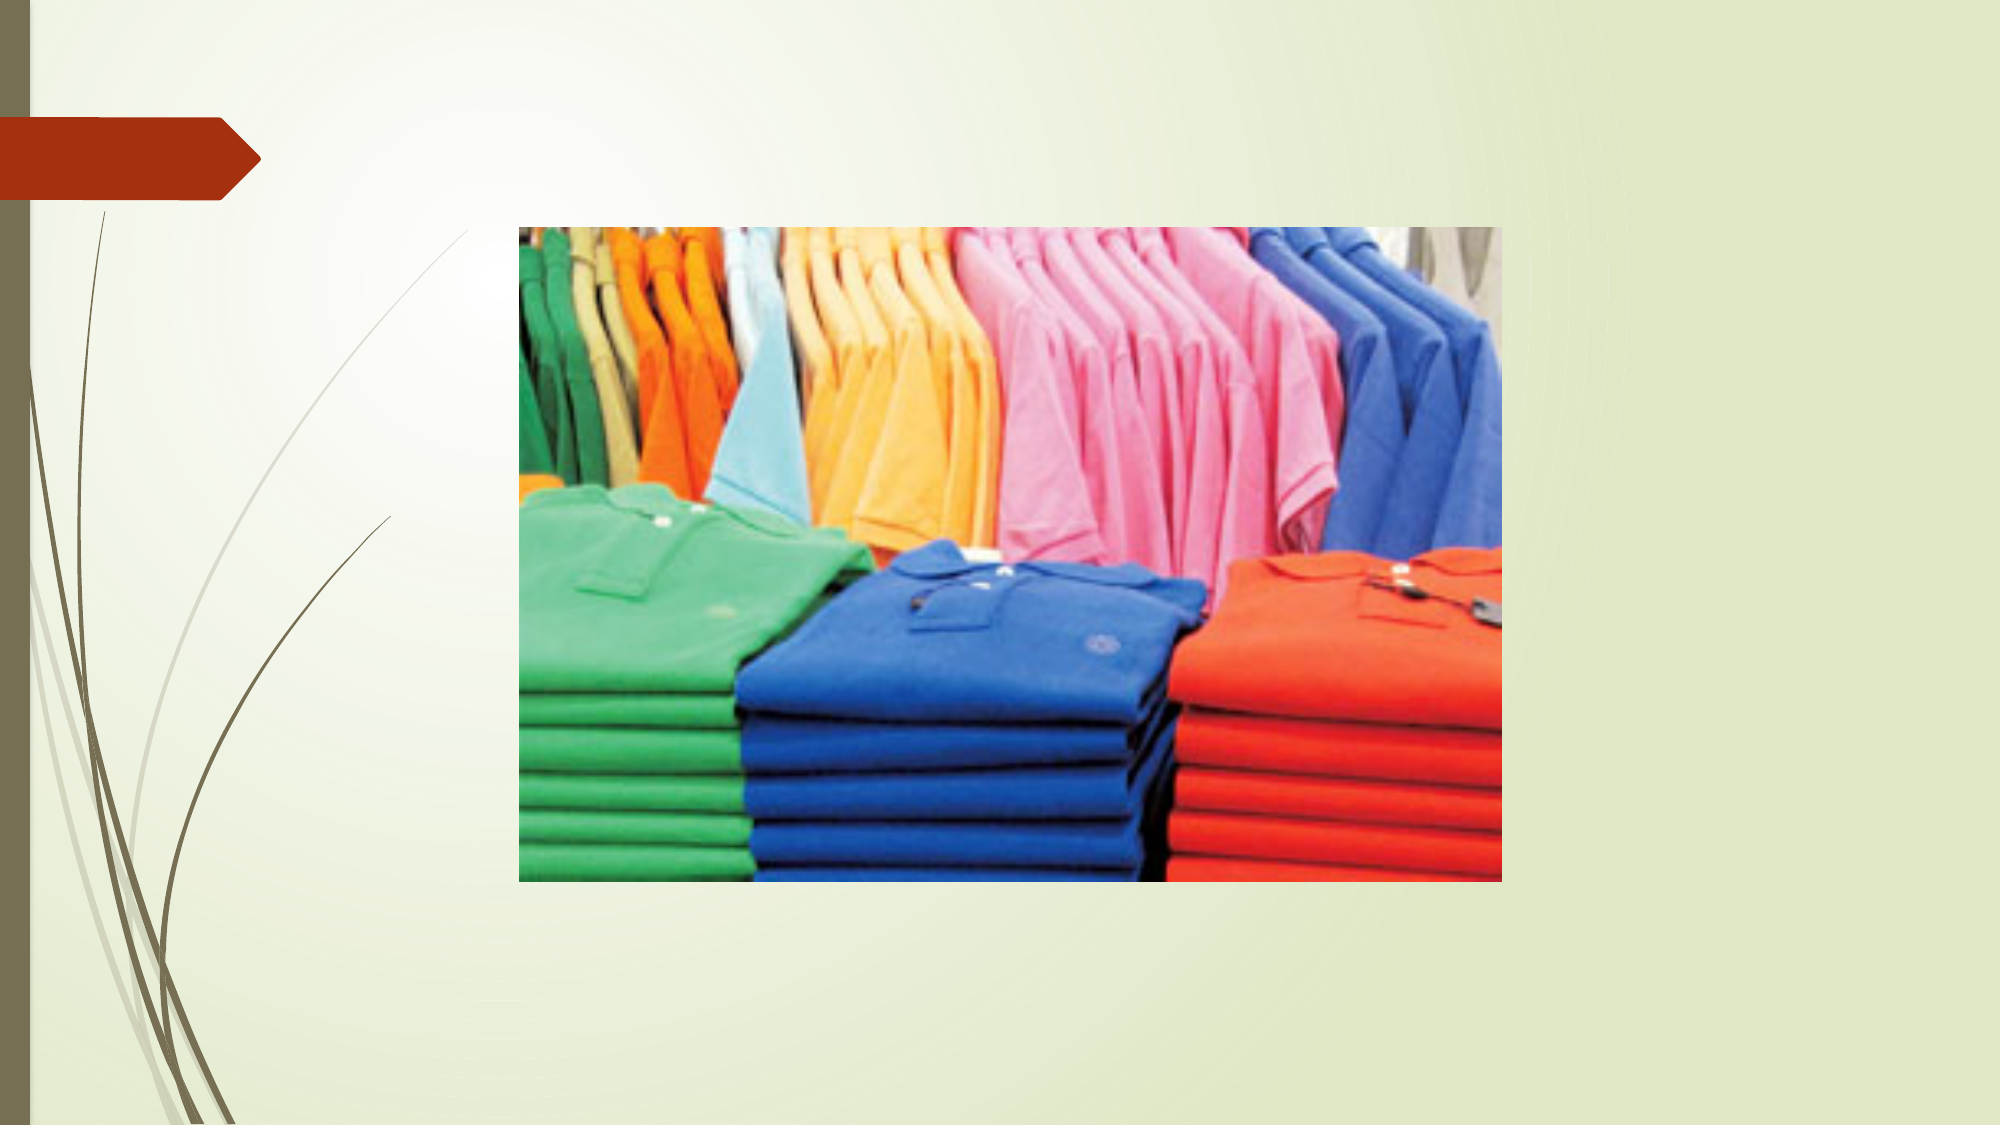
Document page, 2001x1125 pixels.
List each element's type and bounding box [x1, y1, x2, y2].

list [519, 227, 1502, 883]
